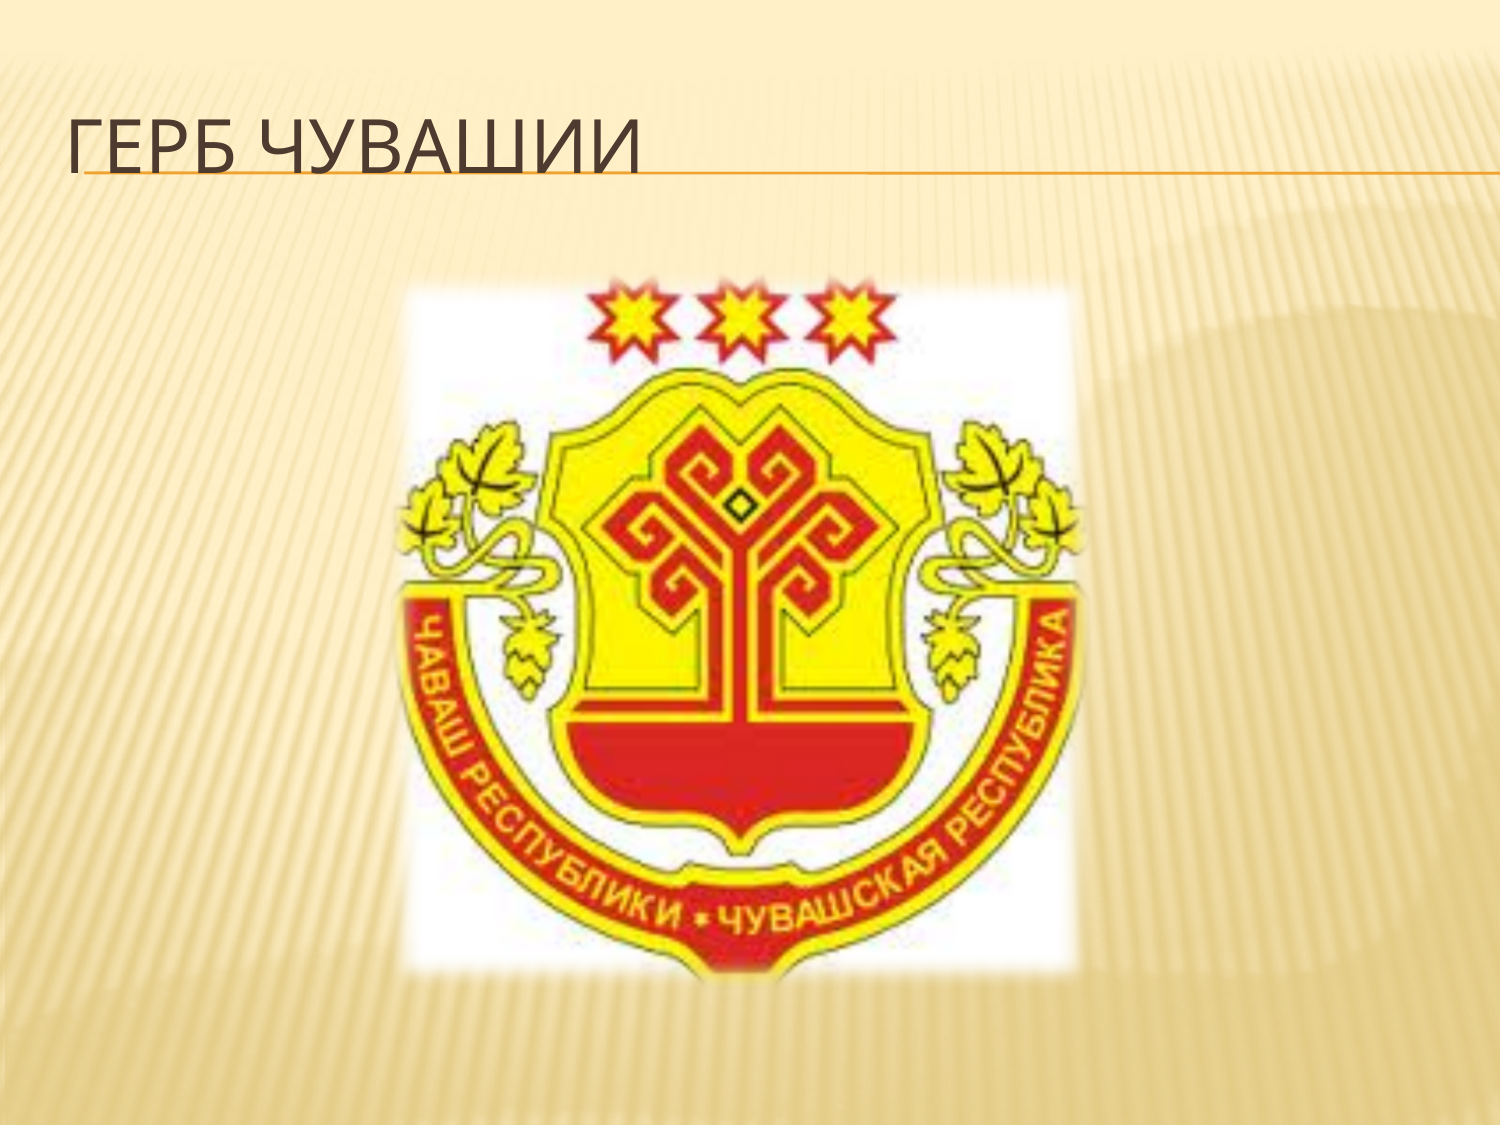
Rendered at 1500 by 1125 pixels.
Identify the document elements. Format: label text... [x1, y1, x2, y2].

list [386, 269, 1094, 991]
title Герб Чувашии [50, 75, 1475, 213]
